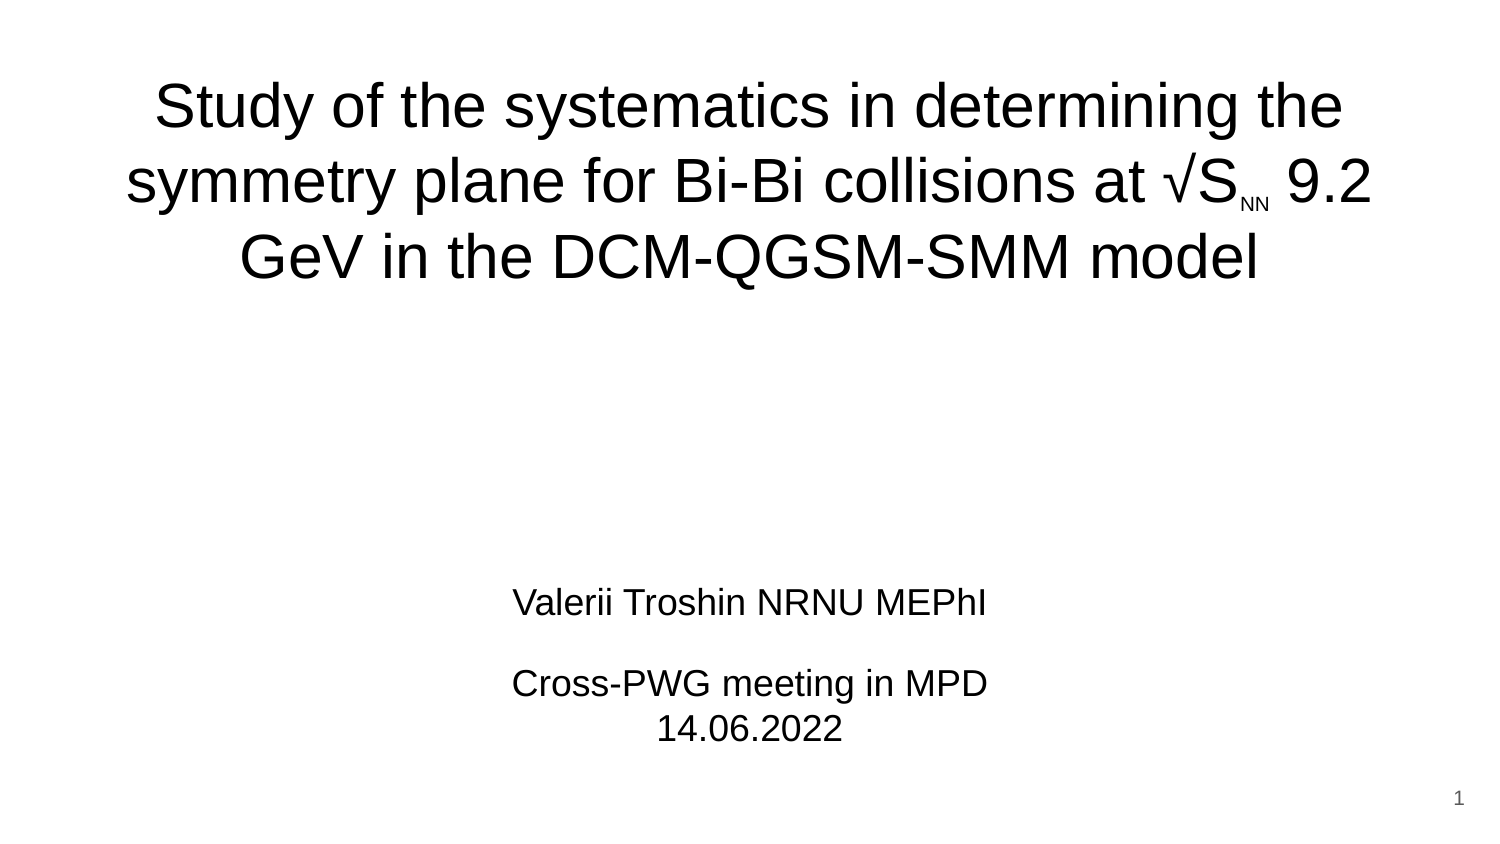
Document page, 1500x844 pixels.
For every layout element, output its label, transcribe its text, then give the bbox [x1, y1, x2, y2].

text_box Valerii Troshin NRNU MEPhI [408, 563, 1092, 638]
title Study of the systematics in determining the symmetry plane for Bi-Bi collisions at √SNN 9.2 GeV in the DCM-QGSM-SMM model [51, 50, 1449, 145]
text_box Cross-PWG meeting in MPD 14.06.2022 [408, 643, 1092, 764]
slide_number 1 [1389, 764, 1480, 830]
